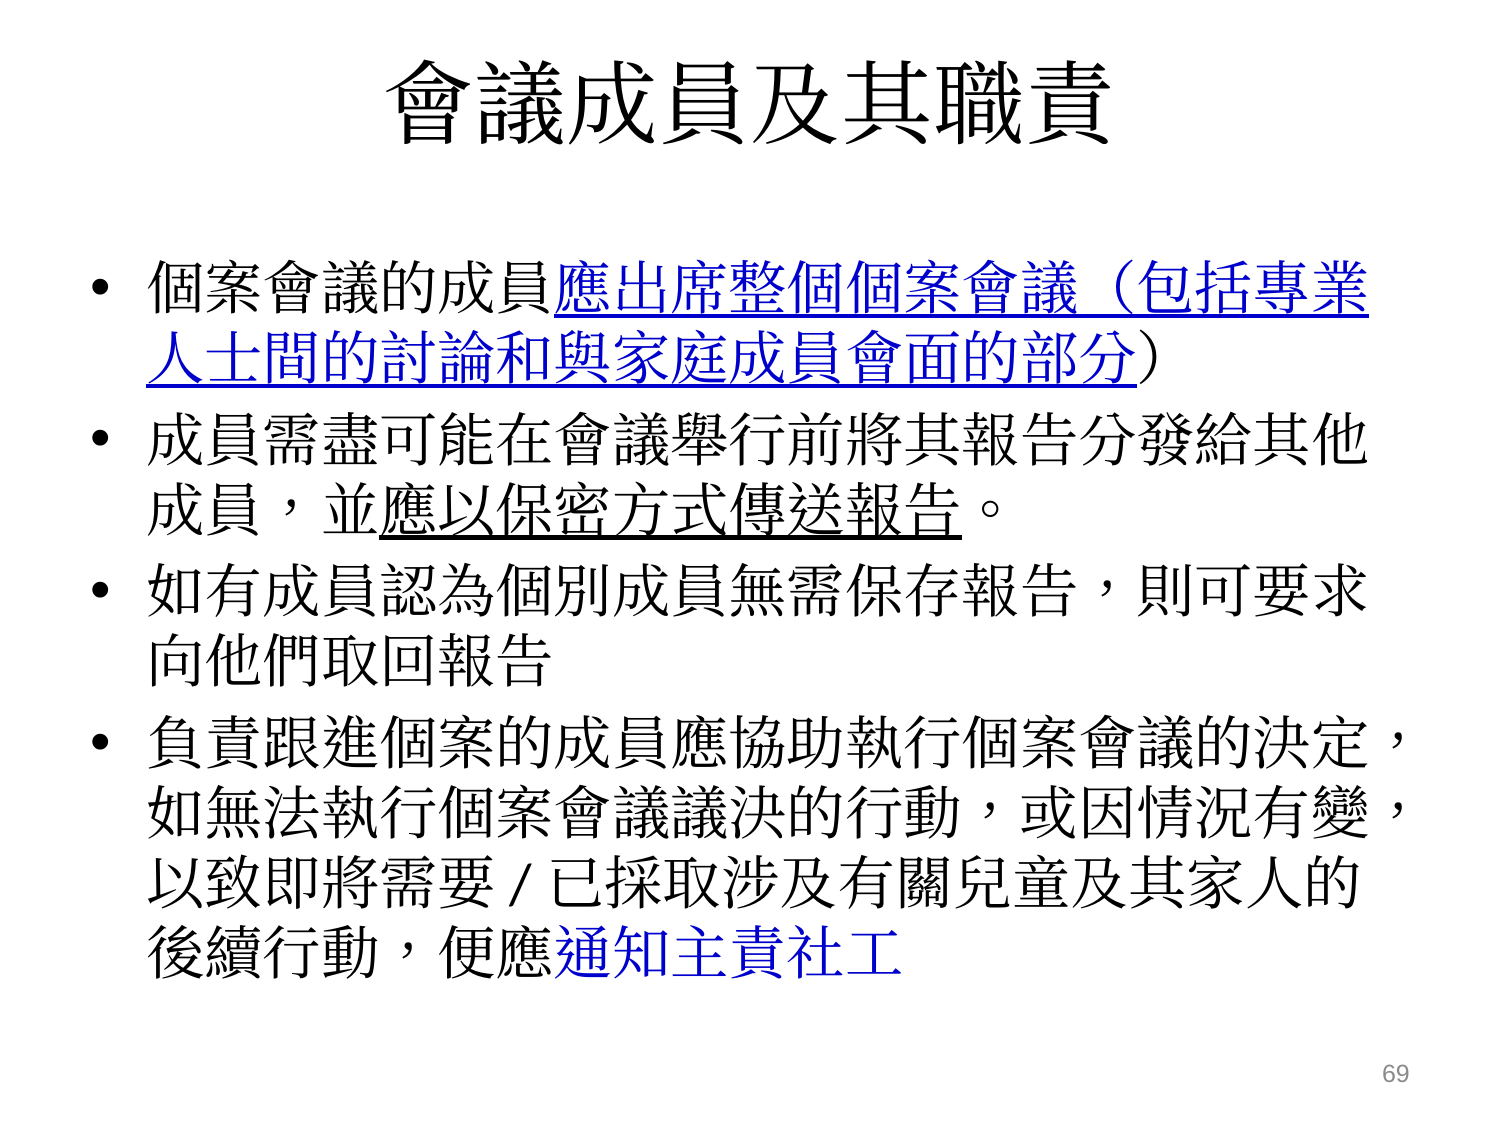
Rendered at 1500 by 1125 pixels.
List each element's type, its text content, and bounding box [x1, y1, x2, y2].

list 個案會議的成員應出席整個個案會議（包括專業人士間的討論和與家庭成員會面的部分） 成員需盡可能在會議舉行前將其報告分發給其他成員，並應以保密方式傳送報告。 如有成員認為個別成員無需保存報告，則可要求向他們取回報告 負責跟進個案的成員應協助執行個案會議的決定，如無法執行個案會議議決的行動，或因情況有變，以致即將需要/已採取涉及有關兒童及其家人的後續行動，便應通知主責社工 [75, 243, 1425, 1106]
title 會議成員及其職責 [75, 7, 1425, 195]
slide_number 69 [1074, 1042, 1425, 1103]
